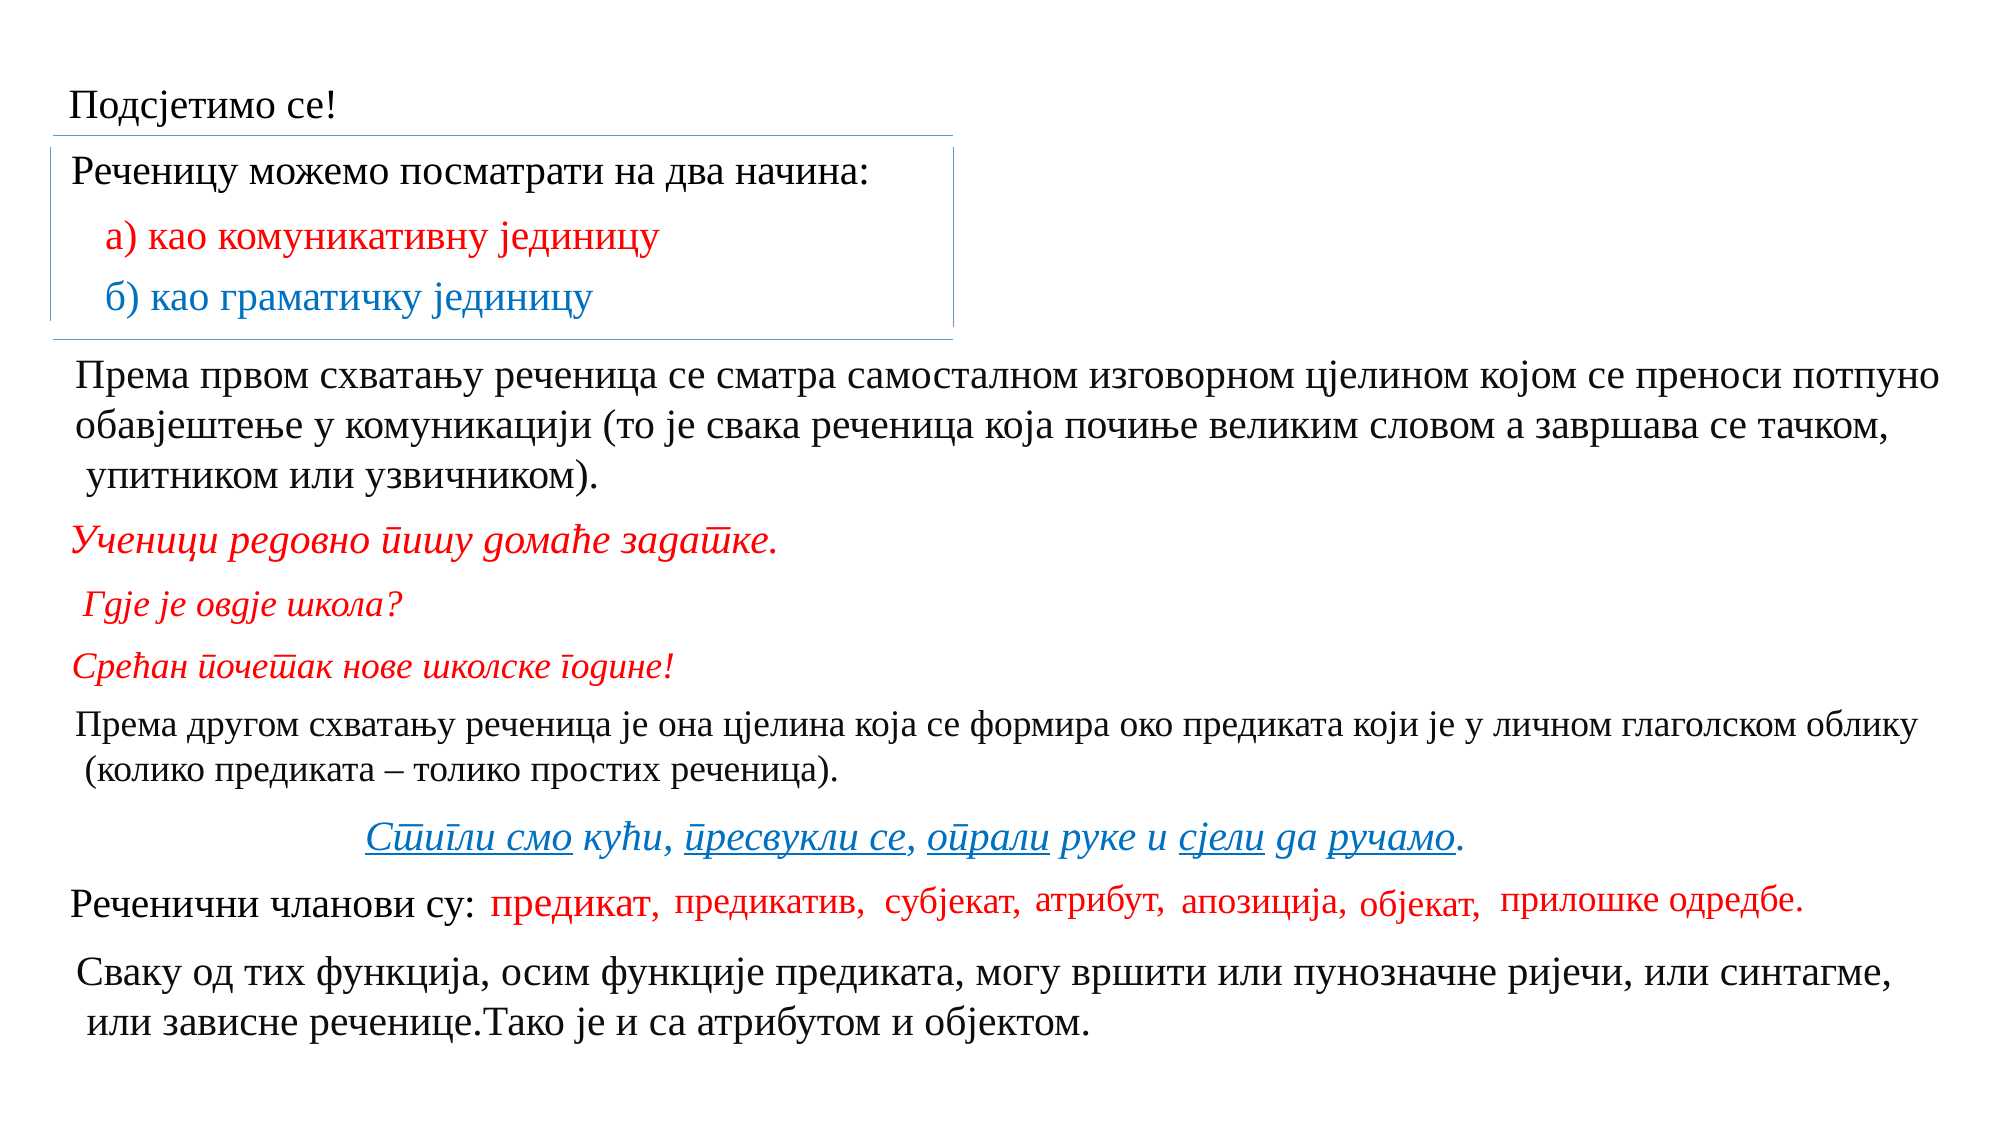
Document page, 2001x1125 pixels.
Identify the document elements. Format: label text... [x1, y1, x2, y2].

text_box Стигли смо кући, пресвукли се, опрали руке и сјели да ручамо. [350, 801, 1492, 866]
text_box а) као комуникативну јединицу [90, 200, 676, 266]
text_box апозиција, [1166, 868, 1363, 928]
text_box атрибут, [1020, 866, 1181, 927]
text_box Ученици редовно пишу домаће задатке. [53, 503, 806, 569]
text_box Реченицу можемо посматрати на два начина: [56, 136, 886, 201]
text_box предикатив, [659, 868, 869, 929]
text_box Подсјетимо се! [53, 69, 354, 135]
text_box Реченични чланови су: [54, 868, 491, 934]
text_box субјекат, [869, 868, 1037, 929]
text_box Срећан почетак нове школске године! [56, 633, 691, 694]
text_box објекат, [1344, 871, 1496, 932]
text_box Гдје је овдје школа? [58, 571, 419, 632]
text_box прилошке одредбе. [1485, 866, 1820, 927]
text_box Према првом схватању реченица се сматра самосталном изговорном цјелином којом се преноси потпуно обавјештење у комуникацији (то је свака реченица која почиње великим словом а завршава се тачком, упитником или узвичником). [60, 339, 1967, 505]
text_box предикат, [475, 867, 676, 933]
text_box Сваку од тих функција, осим функције предиката, могу вршити или пунозначне ријечи, или синтагме, или зависне реченице.Тако је и са атрибутом и објектом. [61, 936, 1908, 1052]
text_box Према другом схватању реченица је она цјелина која се формира око предиката који је у личном глаголском облику (колико предиката – толико простих реченица). [60, 691, 1936, 797]
text_box б) као граматичку јединицу [89, 261, 609, 327]
